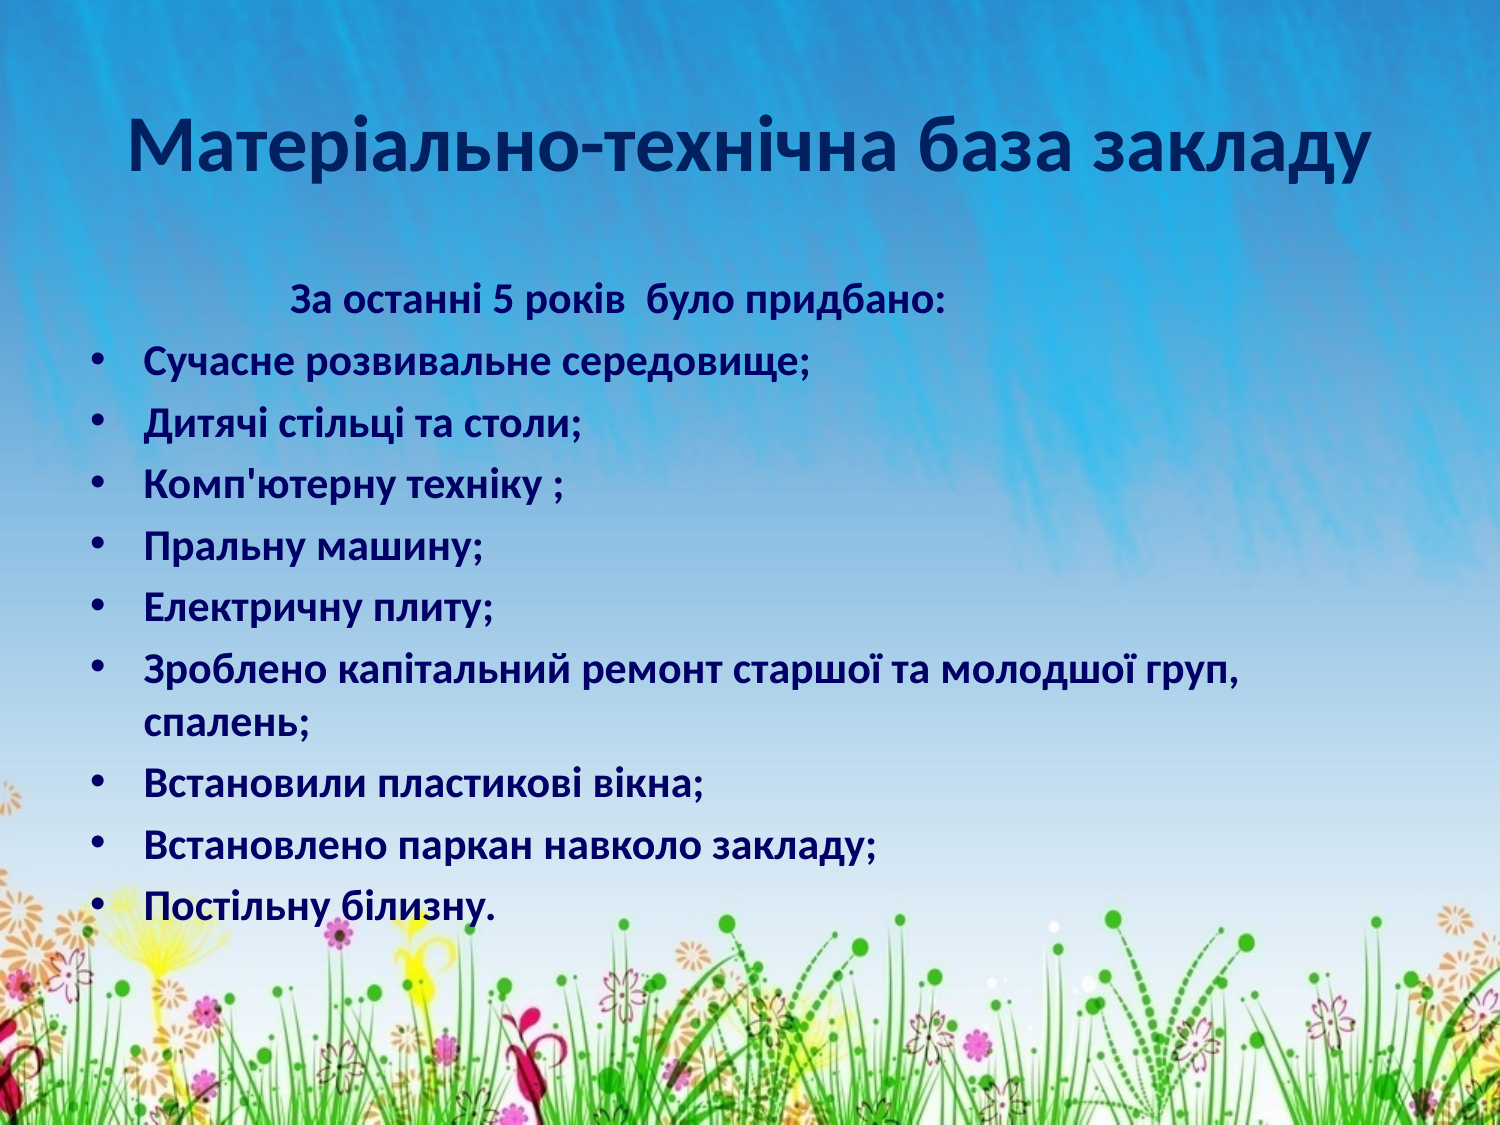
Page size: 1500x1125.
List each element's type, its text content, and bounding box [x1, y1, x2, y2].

title Матеріально-технічна база закладу [75, 45, 1425, 233]
picture [0, 0, 1500, 1125]
list За останні 5 років було придбано: Сучасне розвивальне середовище; Дитячі стільці та столи; Комп'ютерну техніку ; Пральну машину; Електричну плиту; Зроблено капітальний ремонт старшої та молодшої груп, спалень; Встановили пластикові вікна; Встановлено паркан навколо закладу; Постільну білизну. [75, 262, 1425, 1005]
